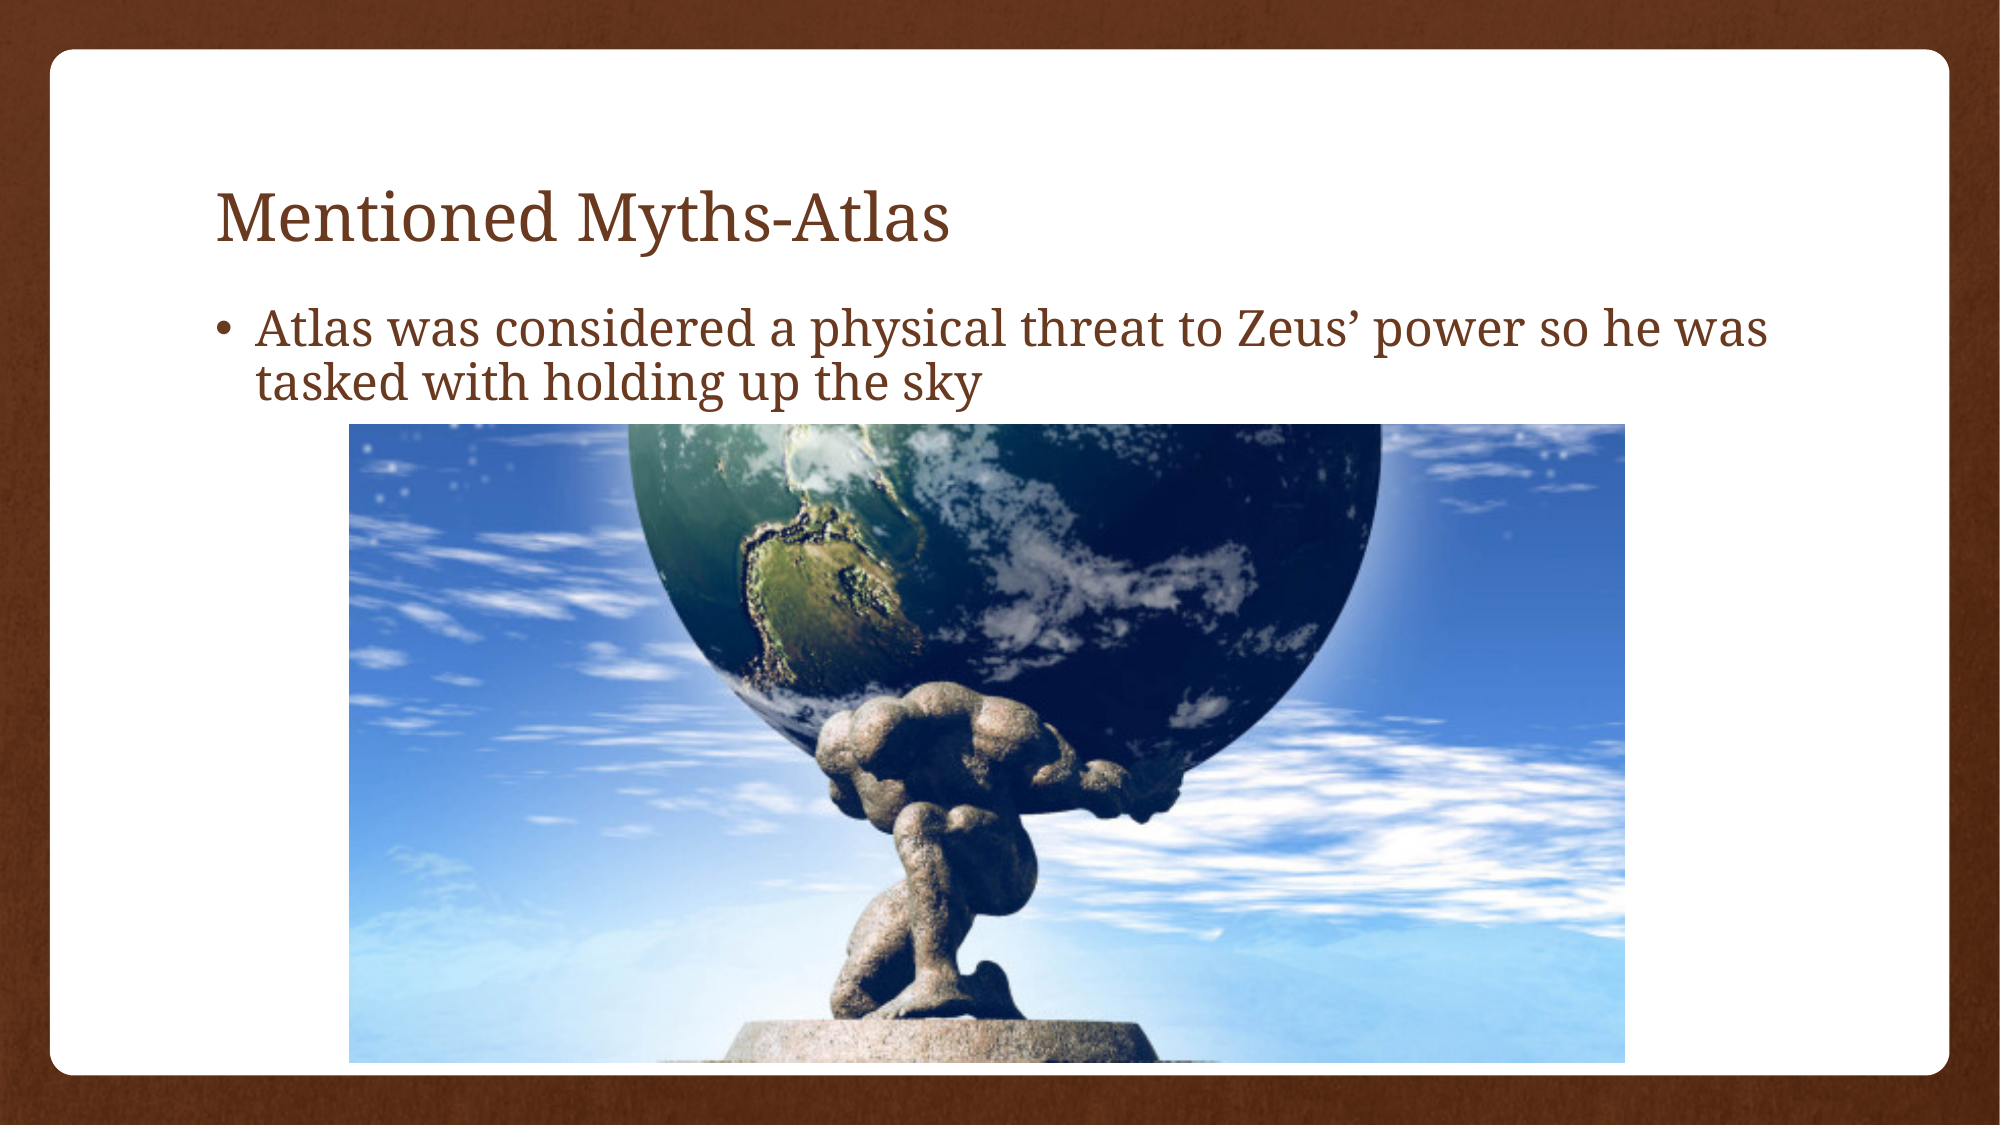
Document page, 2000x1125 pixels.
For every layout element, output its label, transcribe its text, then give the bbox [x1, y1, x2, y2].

list Atlas was considered a physical threat to Zeus’ power so he was tasked with holding up the sky [199, 295, 1813, 996]
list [349, 424, 1625, 1063]
title Mentioned Myths-Atlas [199, 70, 1800, 263]
